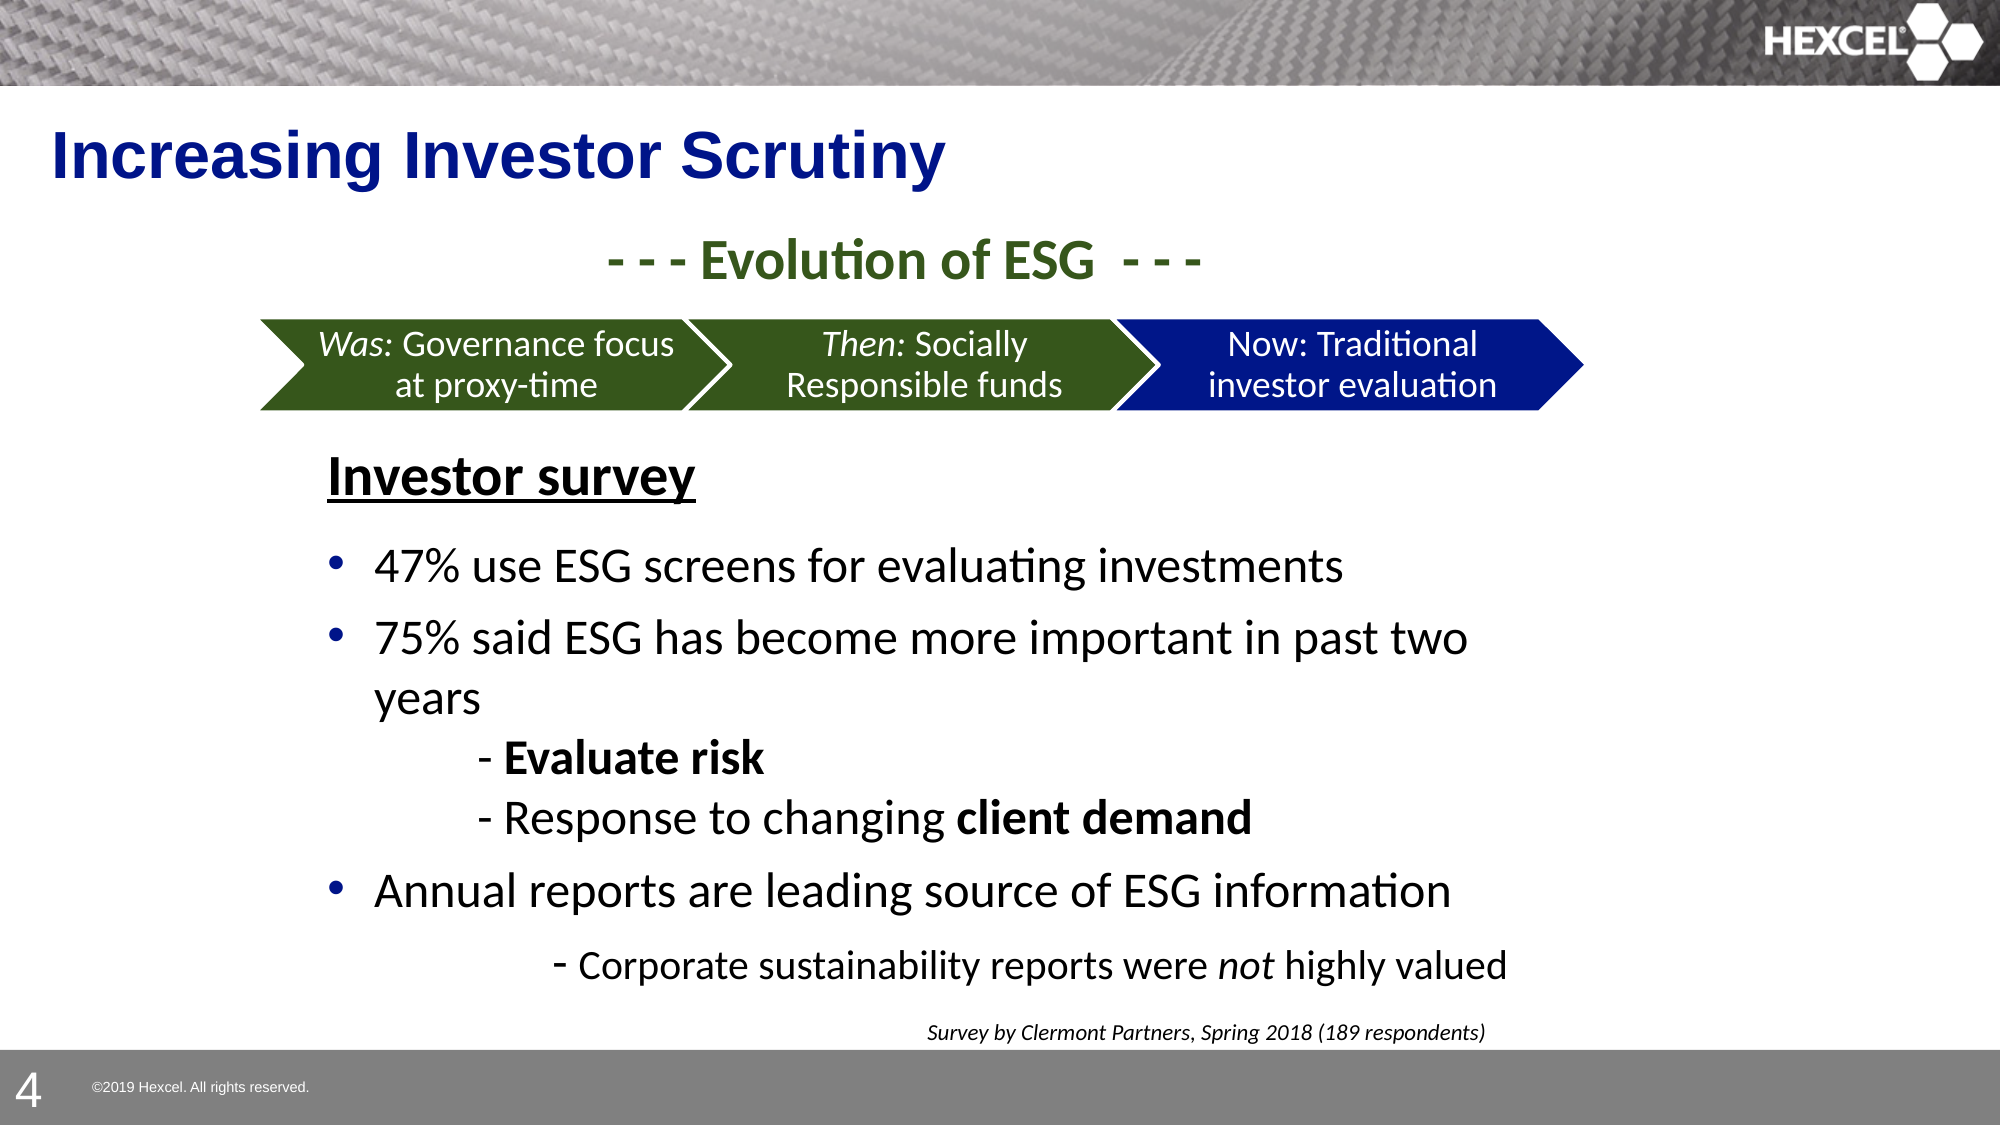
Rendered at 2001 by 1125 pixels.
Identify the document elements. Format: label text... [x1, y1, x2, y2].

text_box - - - Evolution of ESG - - - [312, 214, 1488, 299]
picture [0, 0, 2000, 86]
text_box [253, 316, 1588, 413]
text_box Increasing Investor Scrutiny [36, 104, 1225, 200]
text_box Investor survey 47% use ESG screens for evaluating investments 75% said ESG has become more important in past two years - Evaluate risk - Response to changing client demand Annual reports are leading source of ESG information - Corporate sustainability reports were not highly valued Survey by Clermont Partners, Spring 2018 (189 respondents) [312, 429, 1526, 1052]
